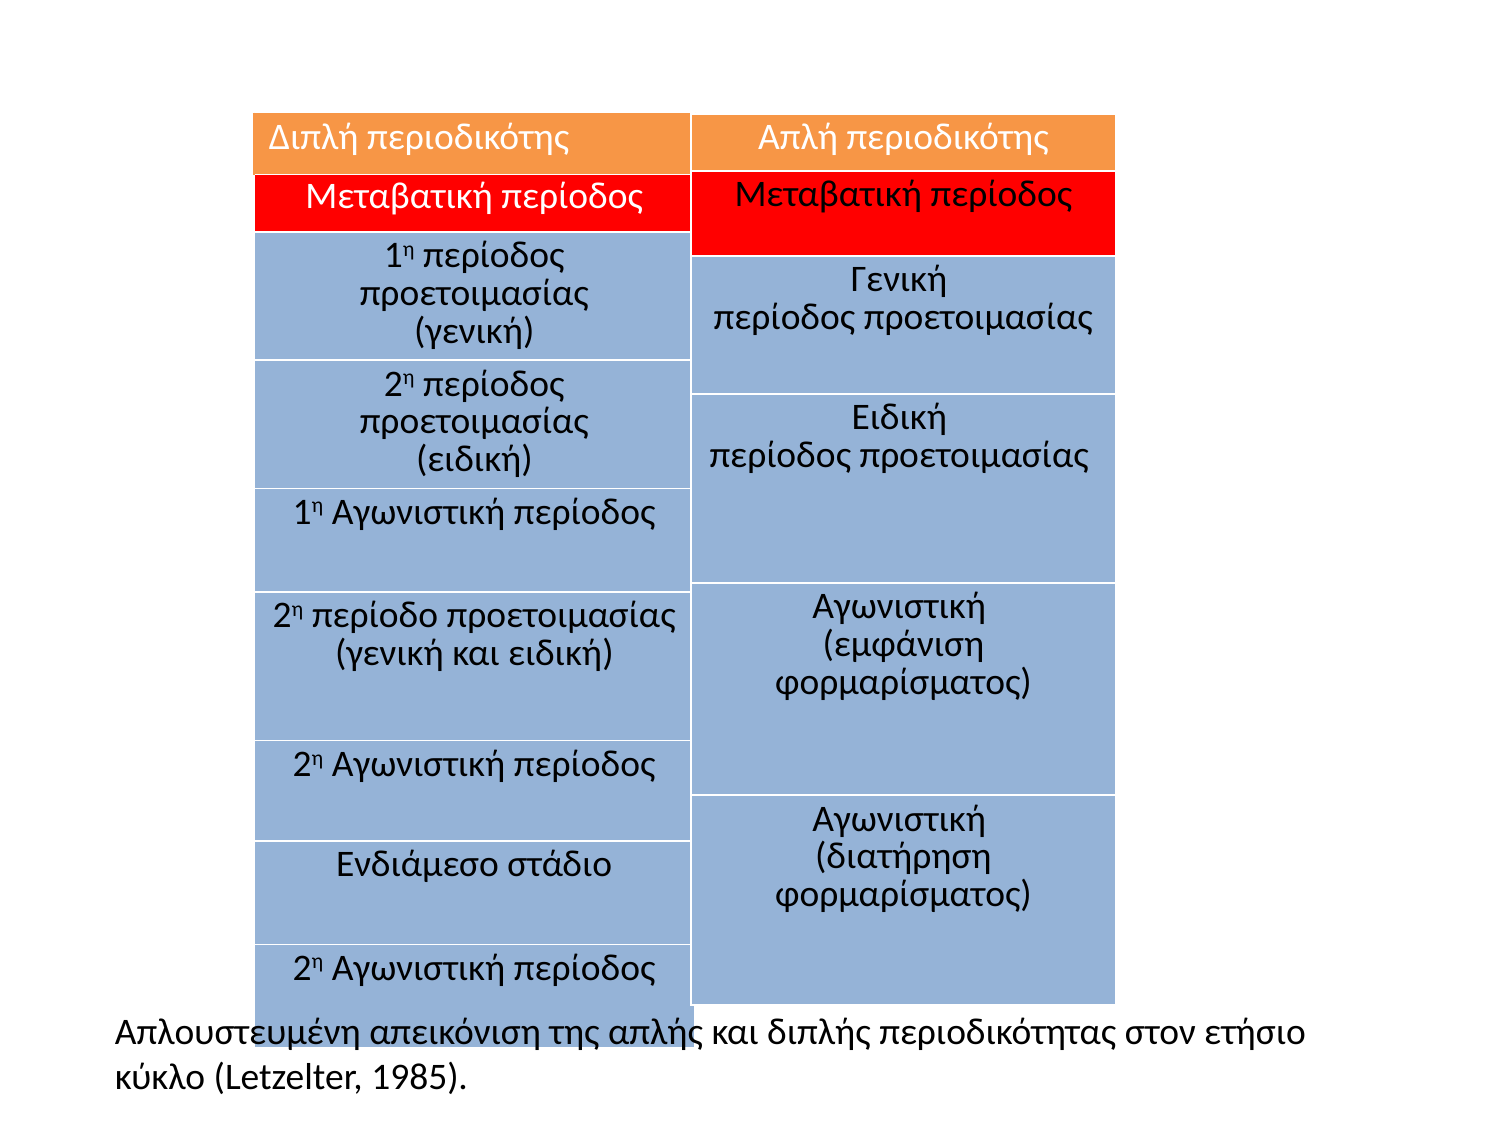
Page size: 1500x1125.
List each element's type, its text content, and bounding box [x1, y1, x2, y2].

table_cell 1η Αγωνιστική περίοδος [255, 489, 690, 591]
table_cell Αγωνιστική (διατήρηση φορμαρίσματος) [692, 796, 1115, 999]
table_cell 2η Αγωνιστική περίοδος [255, 741, 690, 840]
table_cell 1η περίοδος προετοιμασίας (γενική) [255, 233, 690, 359]
table_header Απλή περιοδικότης [692, 115, 1115, 170]
table_cell 2η Αγωνιστική περίοδος [255, 945, 690, 999]
table_cell 2η περίοδο προετοιμασίας (γενική και ειδική) [255, 593, 690, 740]
table_cell 2η περίοδος προετοιμασίας (ειδική) [255, 361, 690, 488]
text_box Απλουστευμένη απεικόνιση της απλής και διπλής περιοδικότητας στον ετήσιο κύκλο (Letzelter, 1985). [100, 999, 1400, 1105]
table_cell Μεταβατική περίοδος [692, 172, 1115, 255]
table_cell Ενδιάμεσο στάδιο [255, 842, 690, 944]
table_cell Ειδική περίοδος προετοιμασίας [692, 395, 1115, 582]
table_header Διπλή περιοδικότης [255, 115, 690, 174]
table_header Μεταβατική περίοδος [255, 175, 690, 231]
table_cell Αγωνιστική (εμφάνιση φορμαρίσματος) [692, 584, 1115, 794]
table_cell Γενική περίοδος προετοιμασίας [692, 257, 1115, 393]
